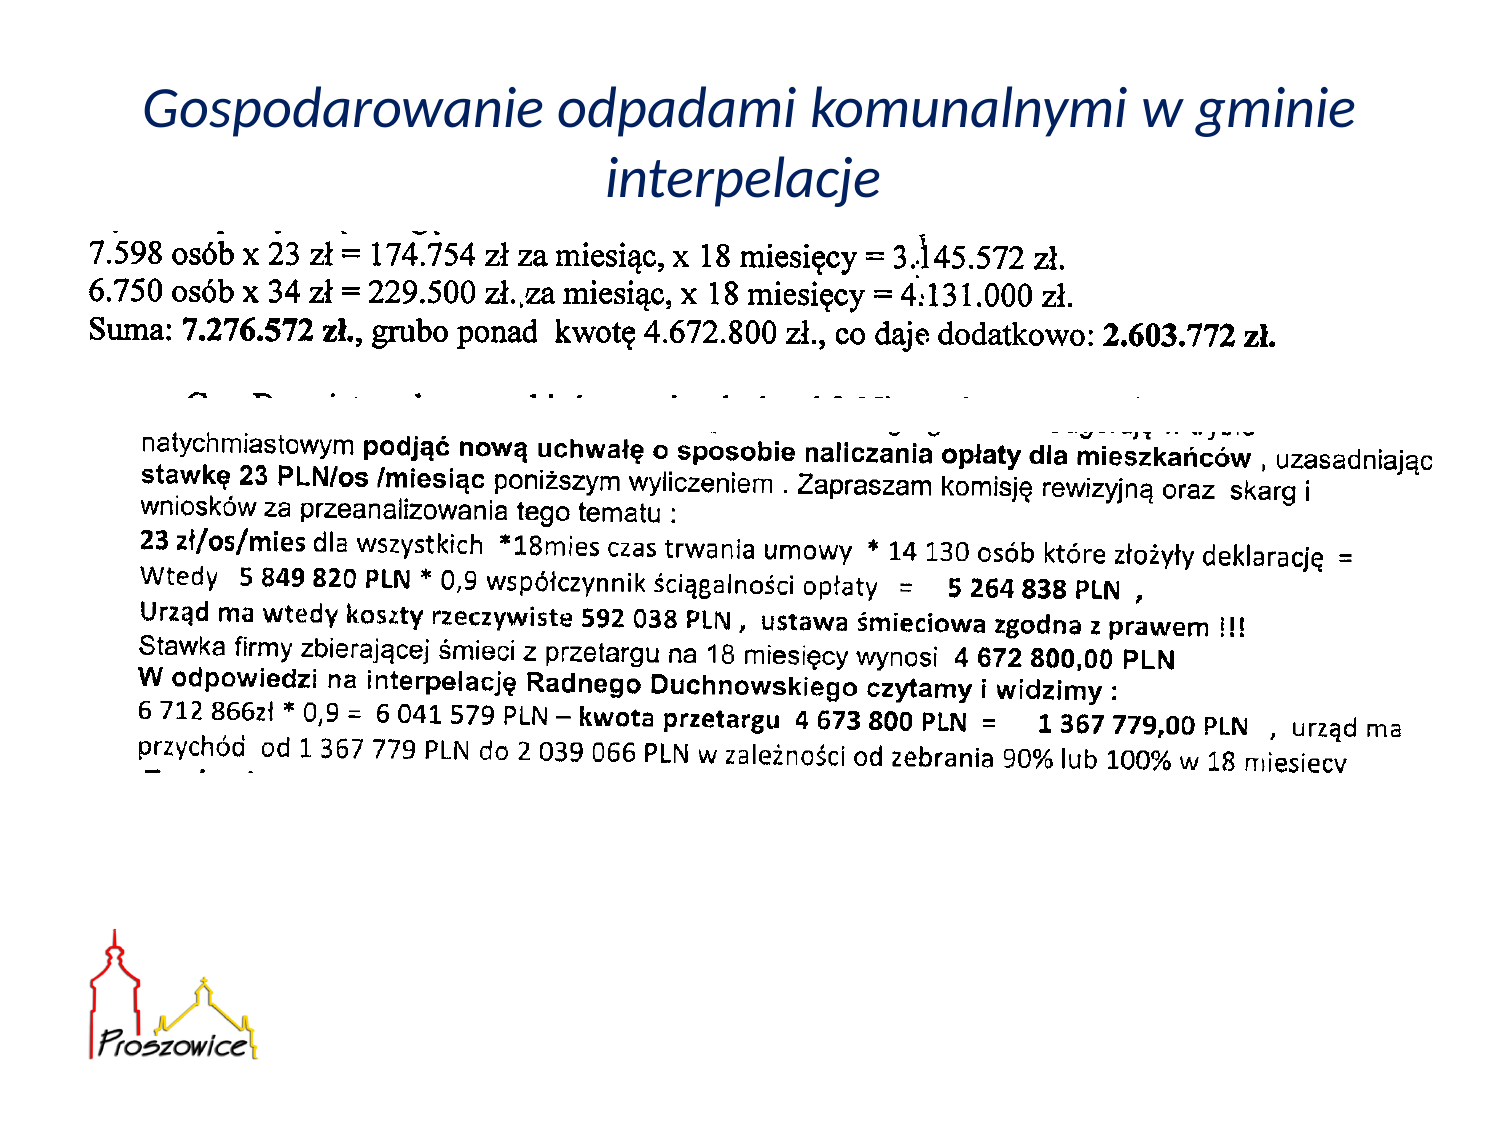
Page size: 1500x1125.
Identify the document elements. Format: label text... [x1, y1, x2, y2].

picture [41, 231, 1471, 398]
picture [111, 432, 1448, 774]
picture [64, 916, 266, 1095]
title Gospodarowanie odpadami komunalnymi w gminie interpelacje [75, 45, 1425, 230]
